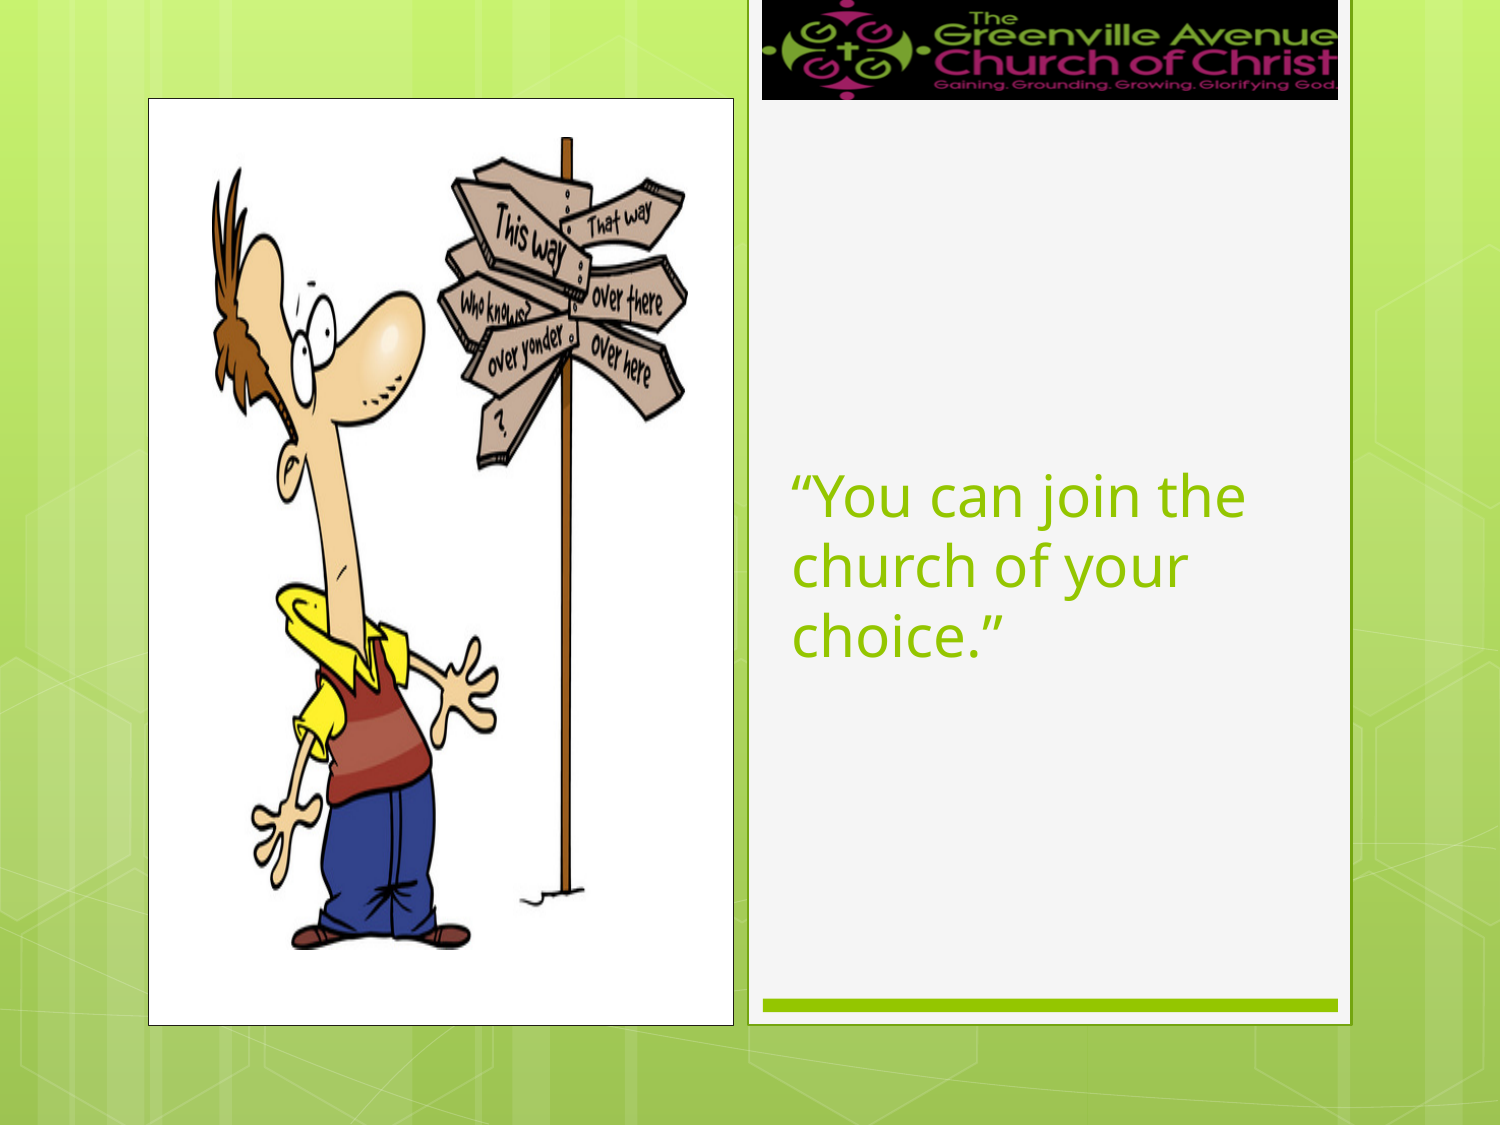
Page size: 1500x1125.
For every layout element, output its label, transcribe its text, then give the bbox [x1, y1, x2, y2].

picture [212, 137, 688, 951]
title “You can join the church of your choice.” [776, 436, 1319, 677]
picture [762, 0, 1338, 101]
